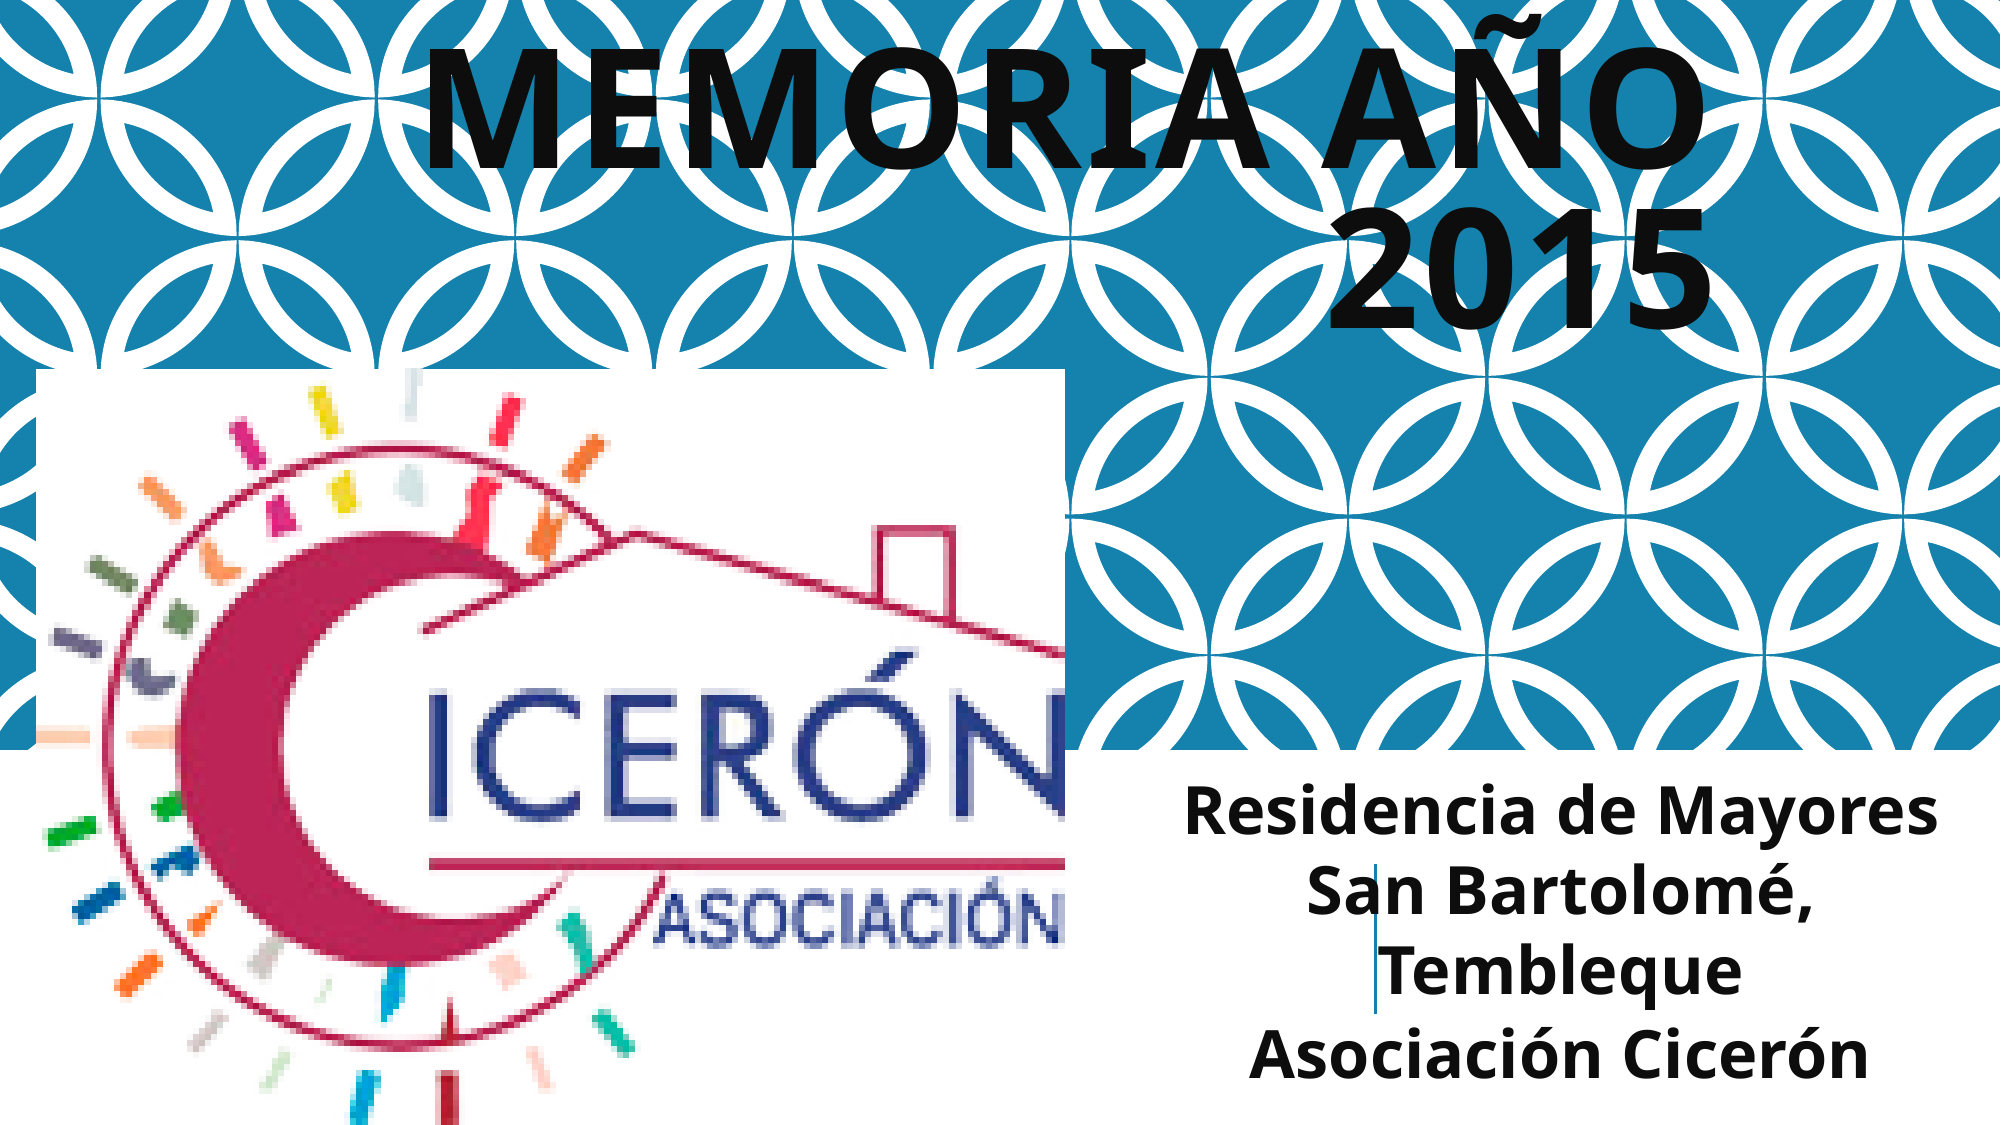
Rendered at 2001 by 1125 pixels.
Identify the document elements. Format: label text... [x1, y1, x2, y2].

picture [35, 368, 1065, 1125]
subtitle Residencia de Mayores San Bartolomé, Tembleque Asociación Cicerón [1121, 763, 2000, 1097]
title MEMORIA AÑO 2015 [278, 80, 1734, 321]
